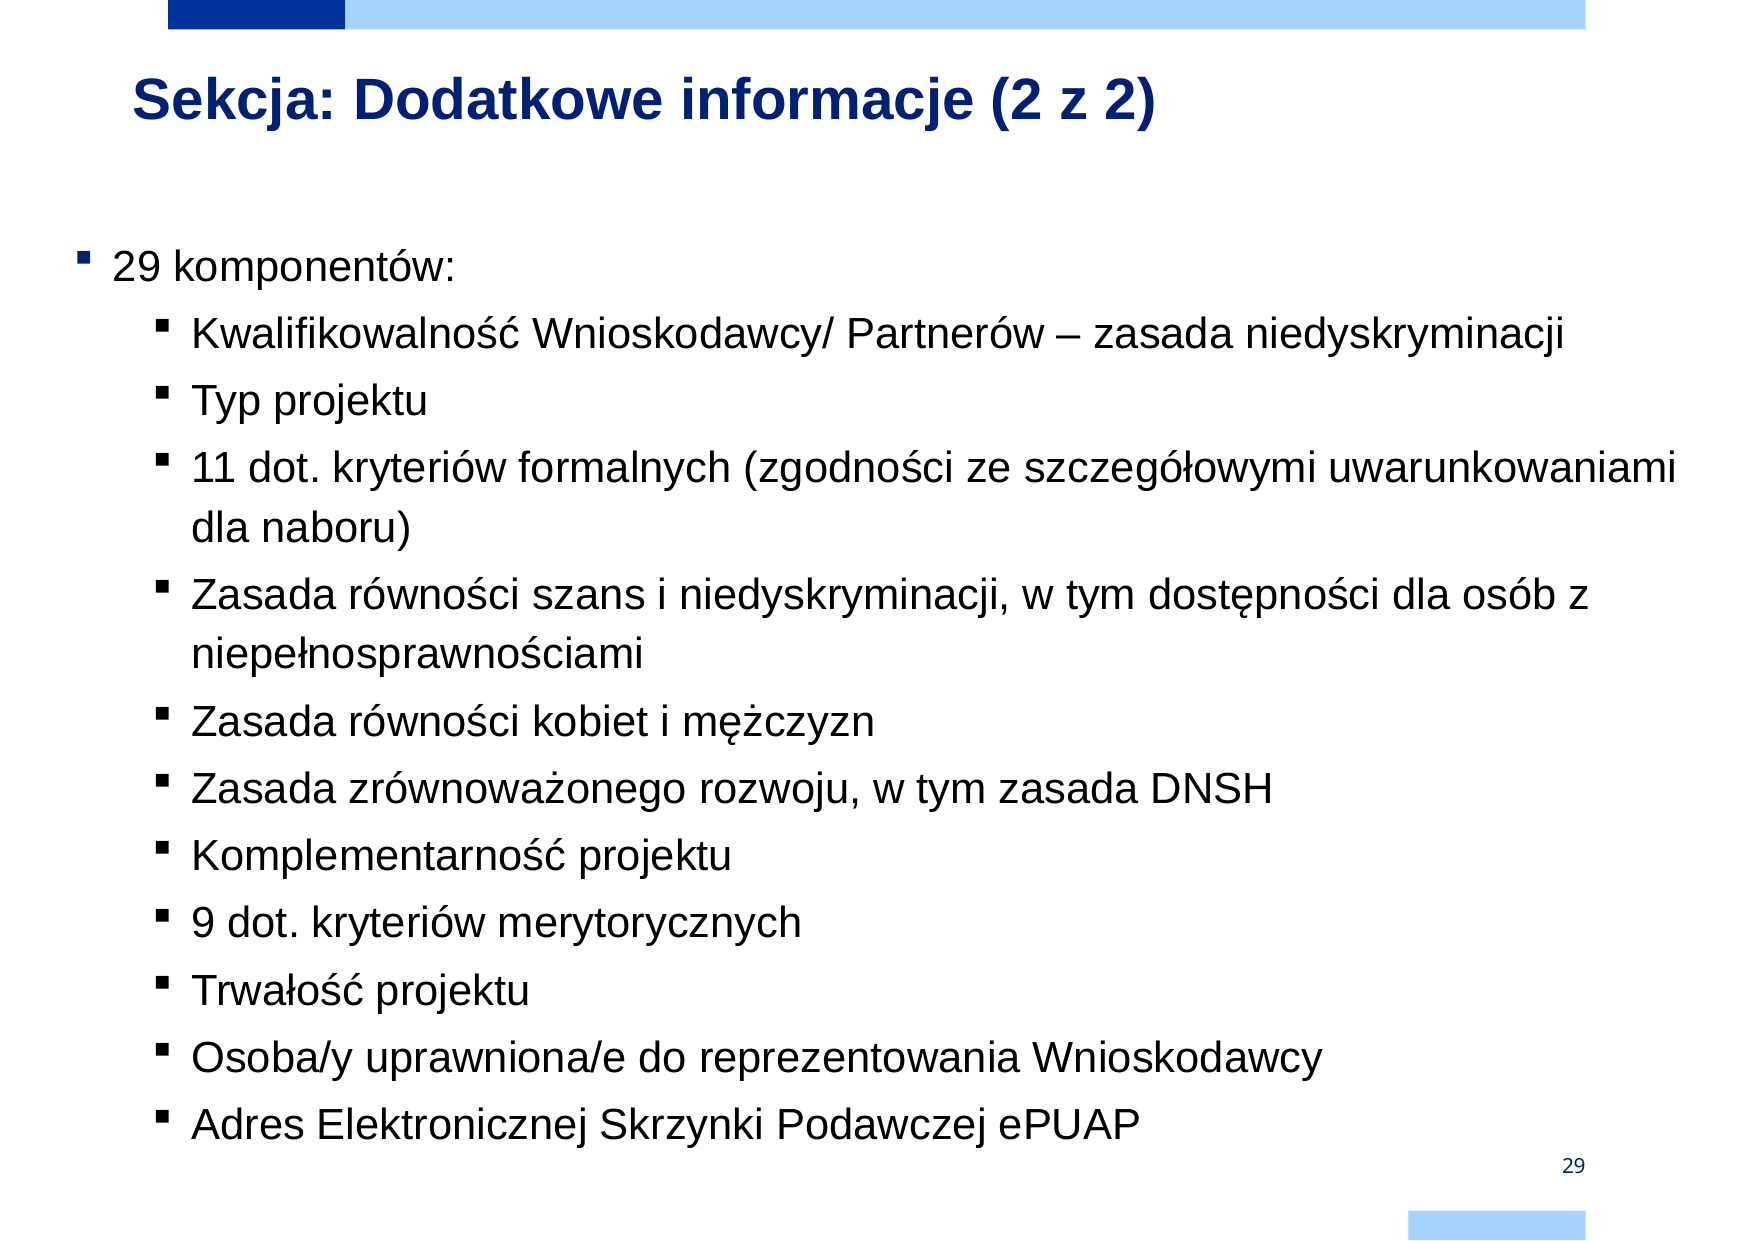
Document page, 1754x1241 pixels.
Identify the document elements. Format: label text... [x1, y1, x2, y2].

slide_number 29 [1408, 1152, 1586, 1182]
list 29 komponentów: Kwalifikowalność Wnioskodawcy/ Partnerów – zasada niedyskryminacji Typ projektu 11 dot. kryteriów formalnych (zgodności ze szczegółowymi uwarunkowaniami dla naboru) Zasada równości szans i niedyskryminacji, w tym dostępności dla osób z niepełnosprawnościami Zasada równości kobiet i mężczyzn Zasada zrównoważonego rozwoju, w tym zasada DNSH Komplementarność projektu 9 dot. kryteriów merytorycznych Trwałość projektu Osoba/y uprawniona/e do reprezentowania Wnioskodawcy Adres Elektronicznej Skrzynki Podawczej ePUAP [73, 230, 1681, 1152]
title Sekcja: Dodatkowe informacje (2 z 2) [132, 56, 1622, 169]
